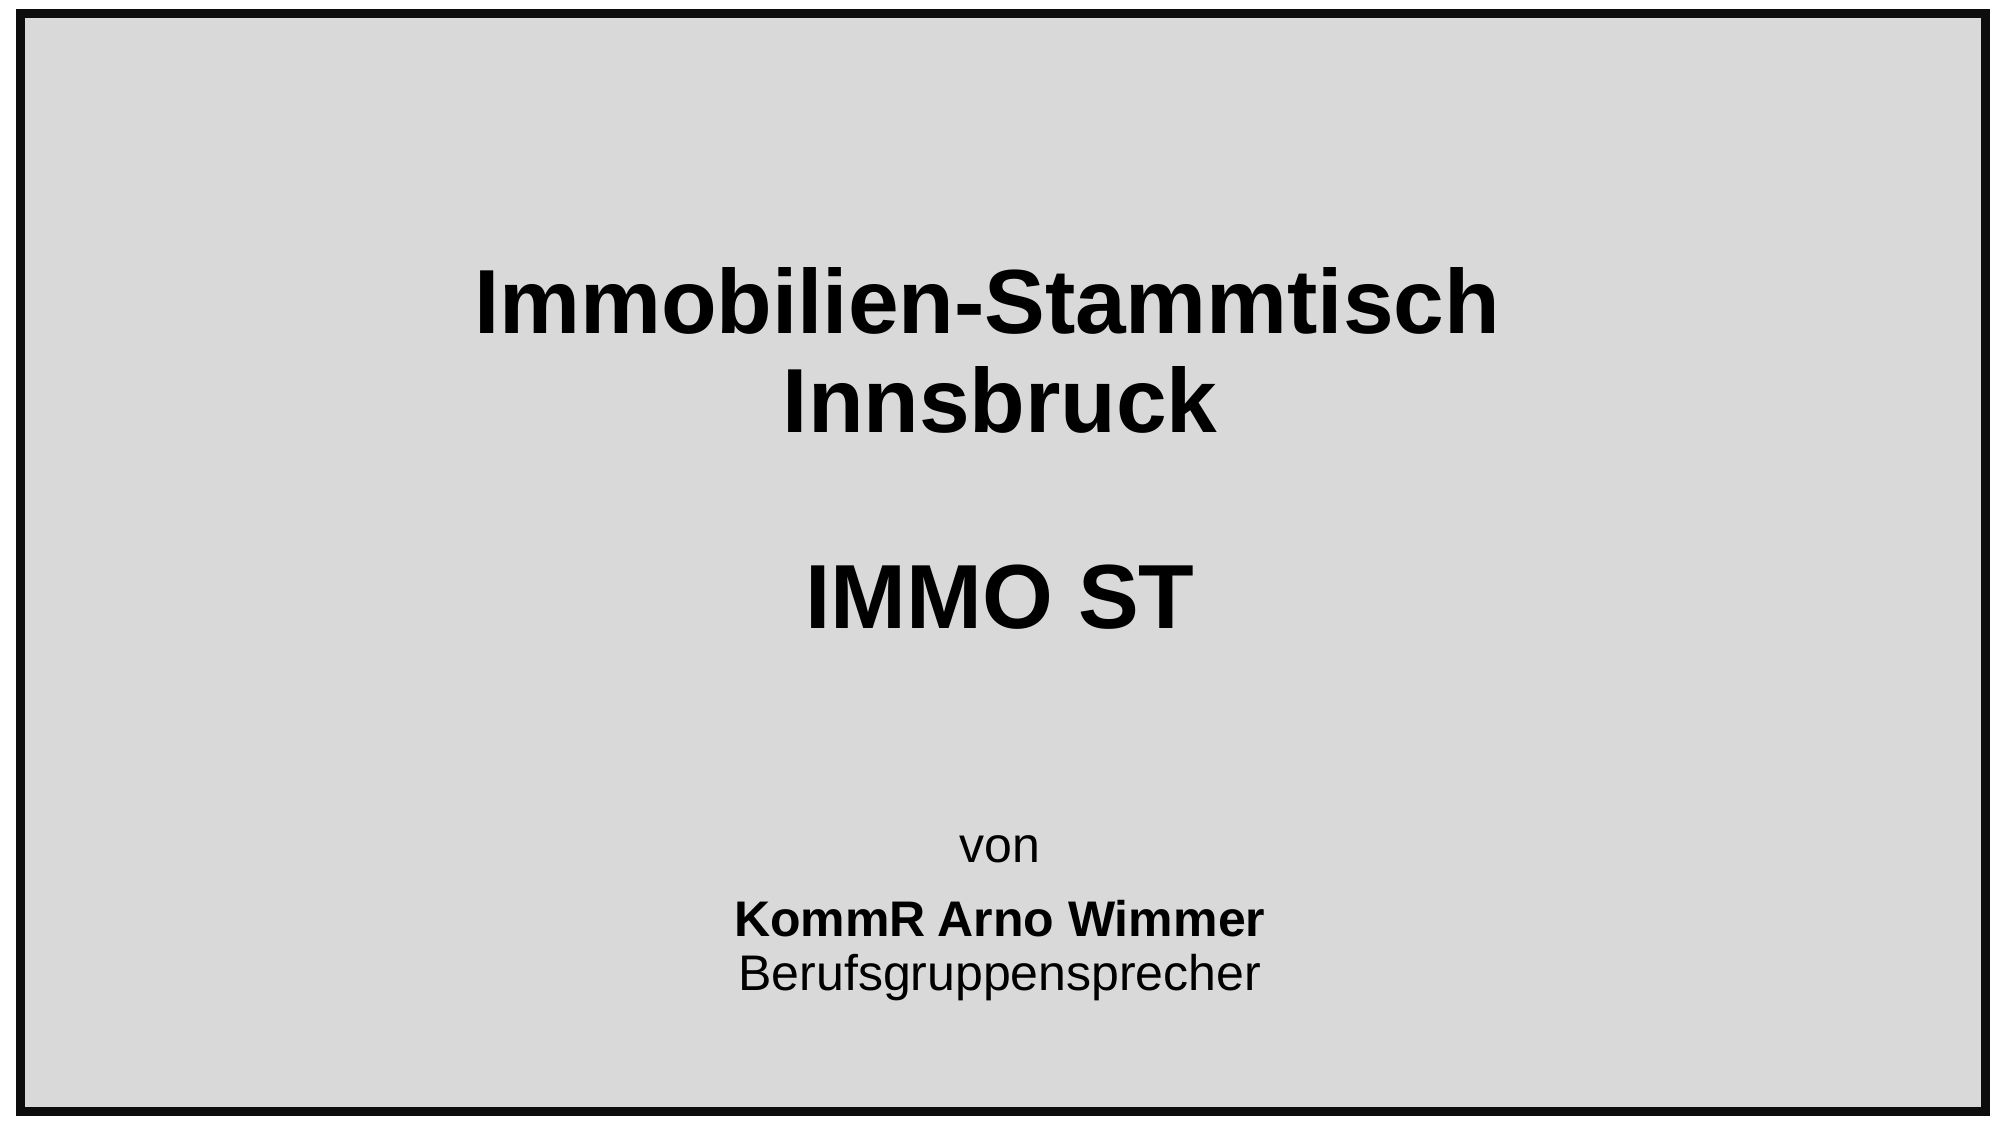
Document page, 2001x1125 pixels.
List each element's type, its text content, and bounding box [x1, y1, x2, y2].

subtitle von KommR Arno Wimmer Berufsgruppensprecher [249, 811, 1750, 1035]
text_box [19, 13, 1986, 1112]
title Immobilien-Stammtisch Innsbruck IMMO ST [249, 139, 1750, 656]
